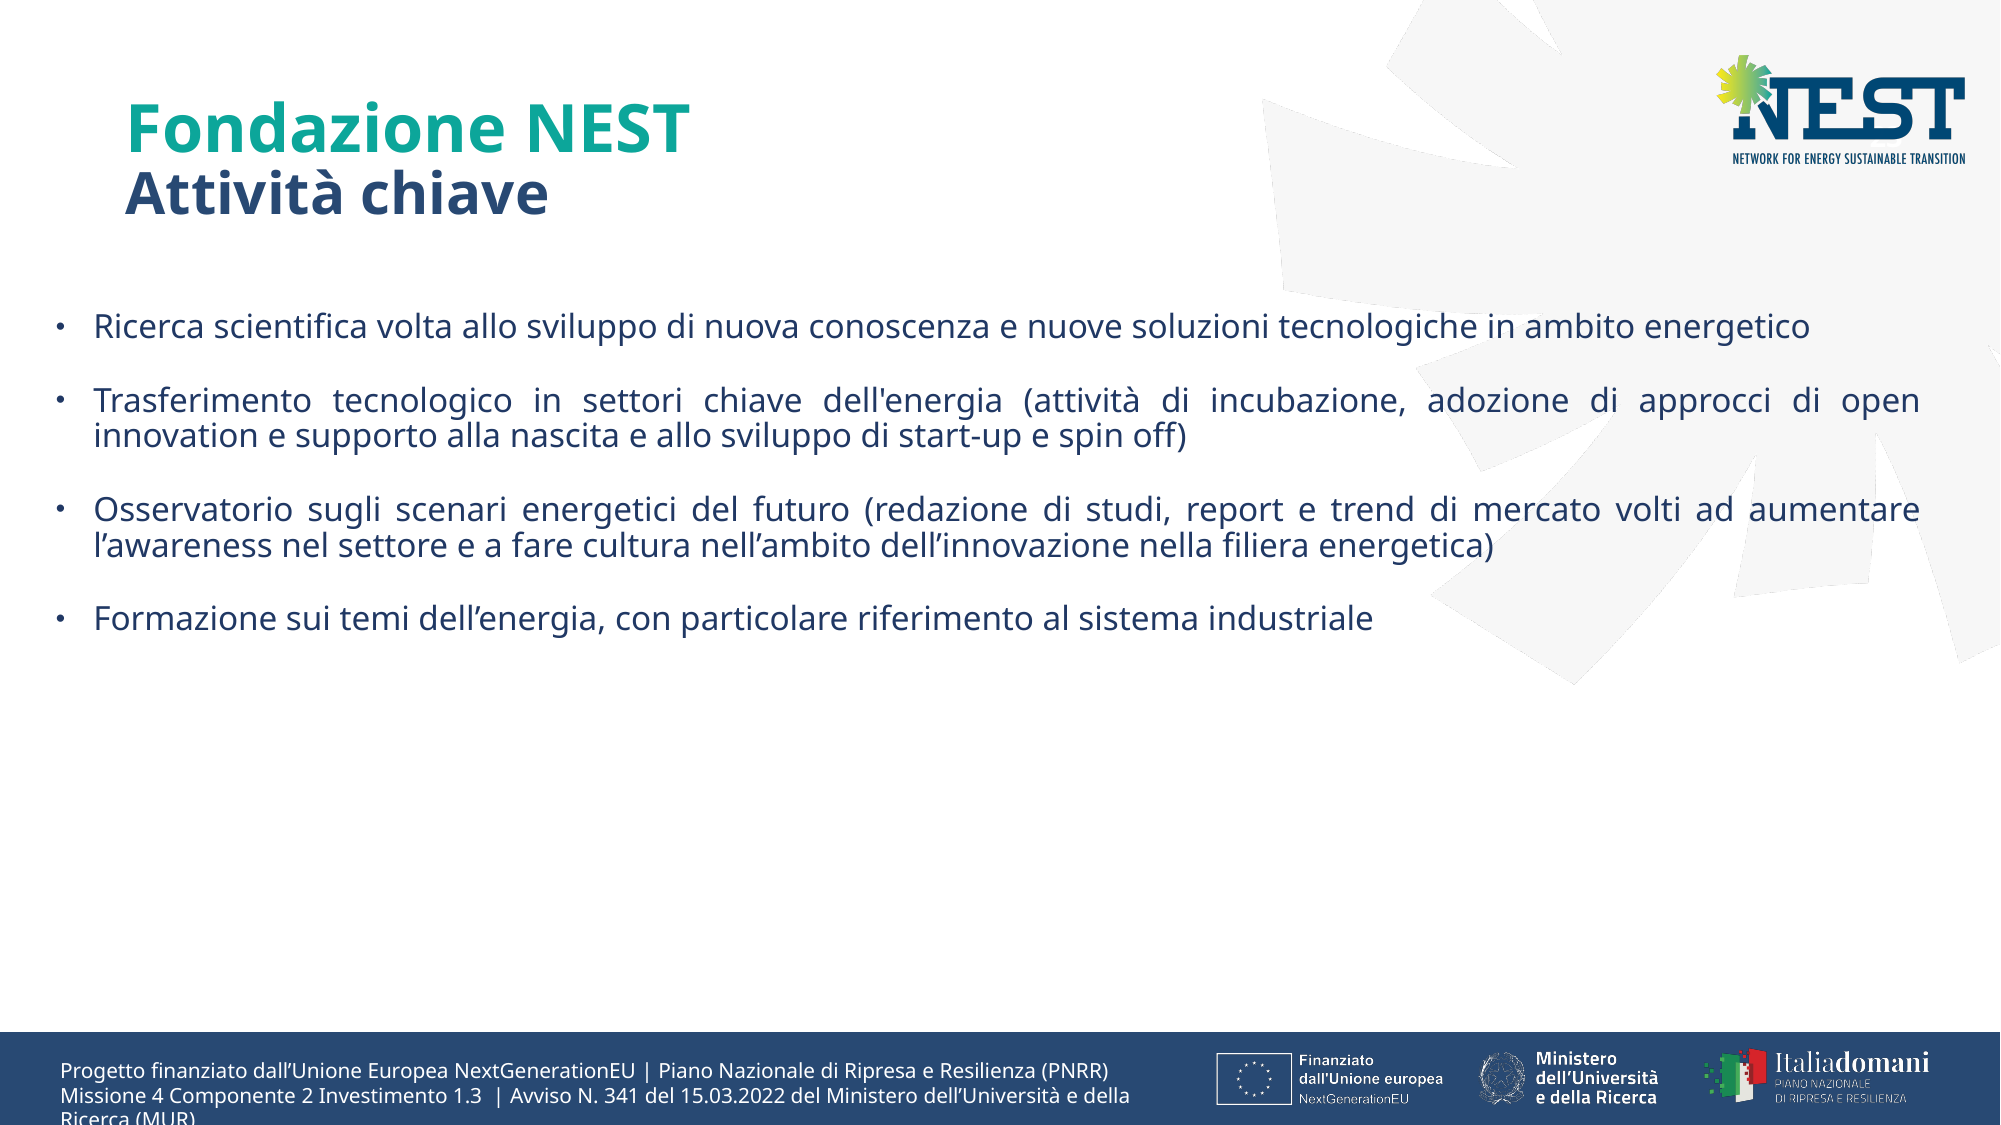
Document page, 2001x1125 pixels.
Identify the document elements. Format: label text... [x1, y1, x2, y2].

picture [1216, 1053, 1444, 1105]
picture [1478, 1051, 1660, 1105]
text_box Ricerca scientifica volta allo sviluppo di nuova conoscenza e nuove soluzioni tecnologiche in ambito energetico Trasferimento tecnologico in settori chiave dell'energia (attività di incubazione, adozione di approcci di open innovation e supporto alla nascita e allo sviluppo di start-up e spin off) Osservatorio sugli scenari energetici del futuro (redazione di studi, report e trend di mercato volti ad aumentare l’awareness nel settore e a fare cultura nell’ambito dell’innovazione nella filiera energetica) Formazione sui temi dell’energia, con particolare riferimento al sistema industriale [41, 302, 1939, 687]
text_box Attività chiave [110, 148, 1050, 234]
picture [1704, 1048, 1930, 1103]
text_box Fondazione NEST [110, 78, 1050, 148]
picture [1084, 0, 2001, 928]
